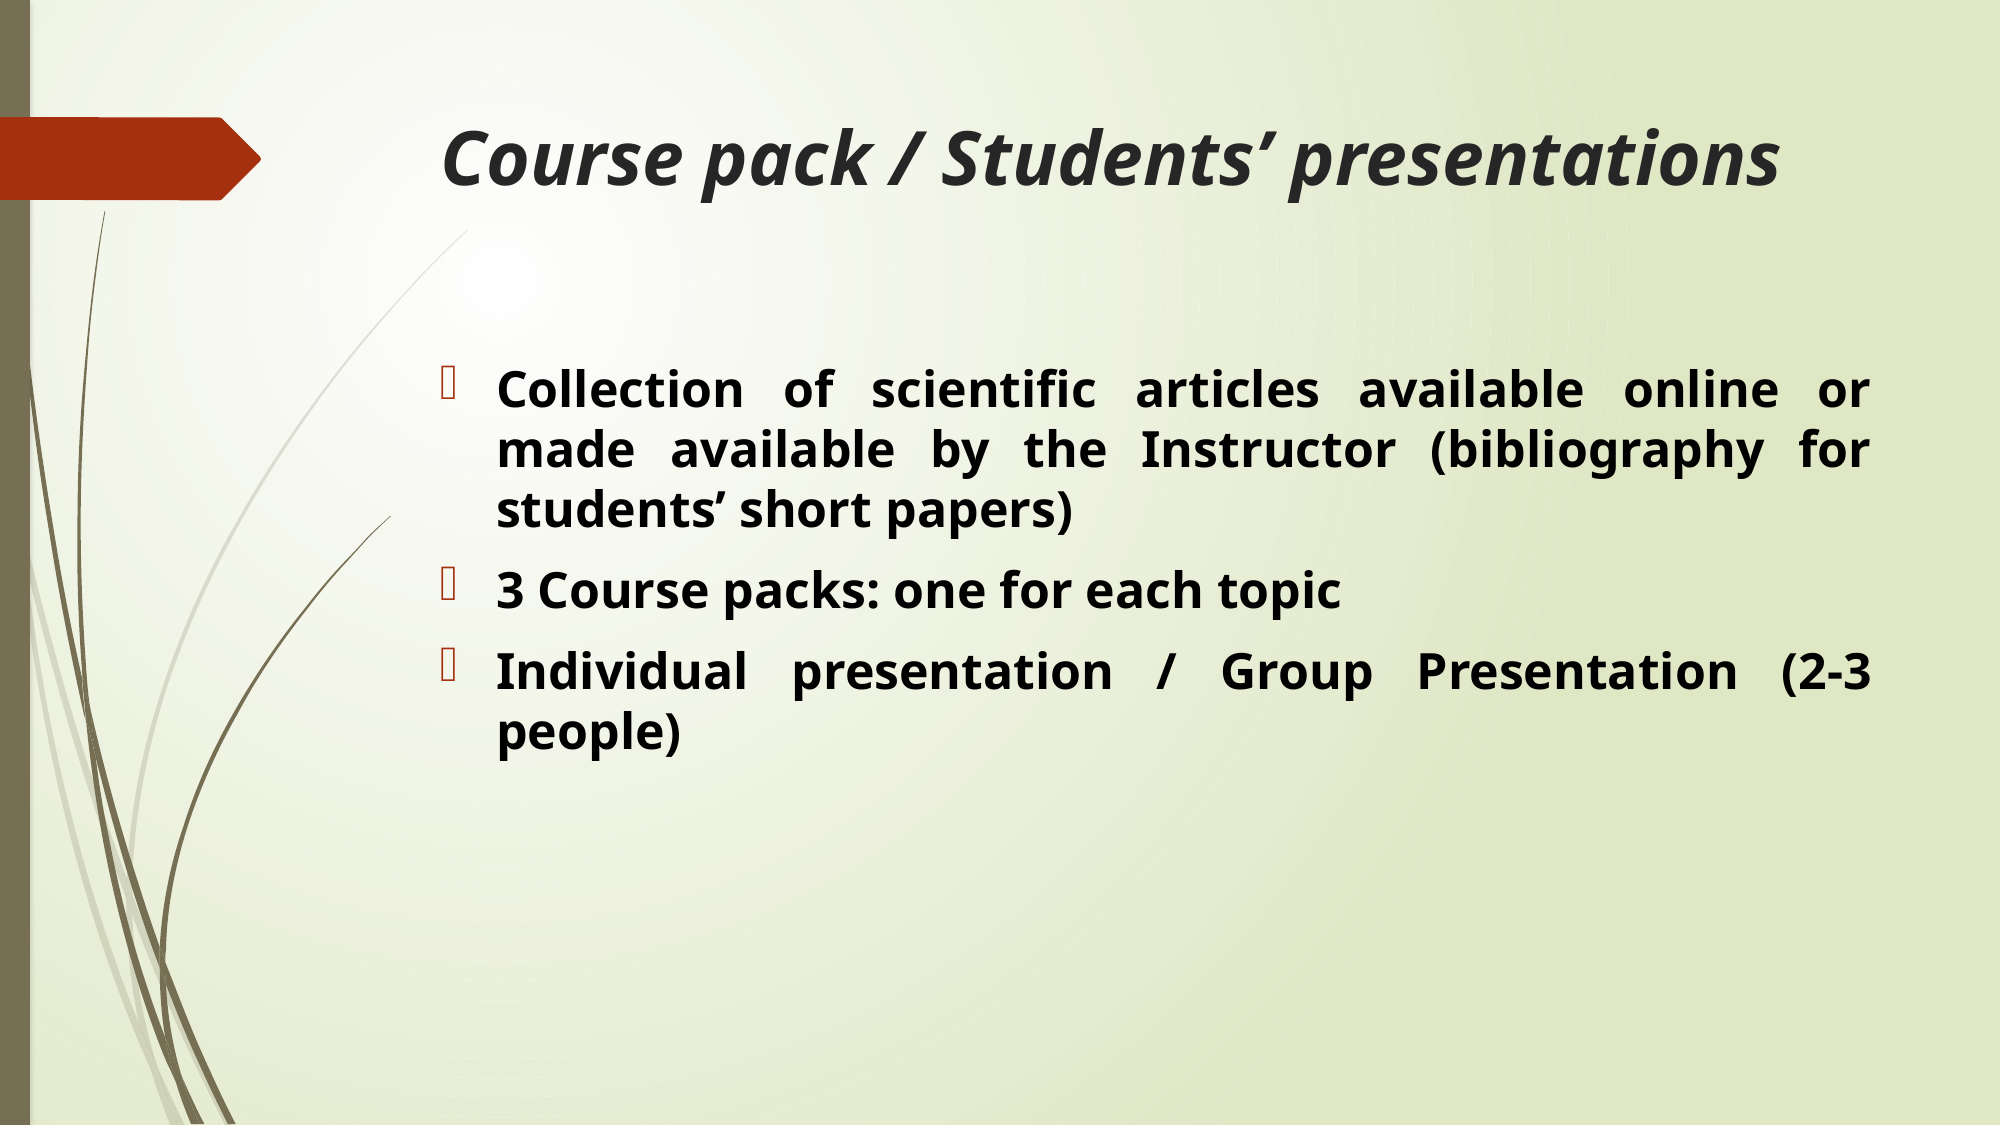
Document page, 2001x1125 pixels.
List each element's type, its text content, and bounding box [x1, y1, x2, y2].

list Collection of scientific articles available online or made available by the Instructor (bibliography for students’ short papers) 3 Course packs: one for each topic Individual presentation / Group Presentation (2-3 people) [424, 350, 1888, 970]
title Course pack / Students’ presentations [425, 102, 1888, 313]
